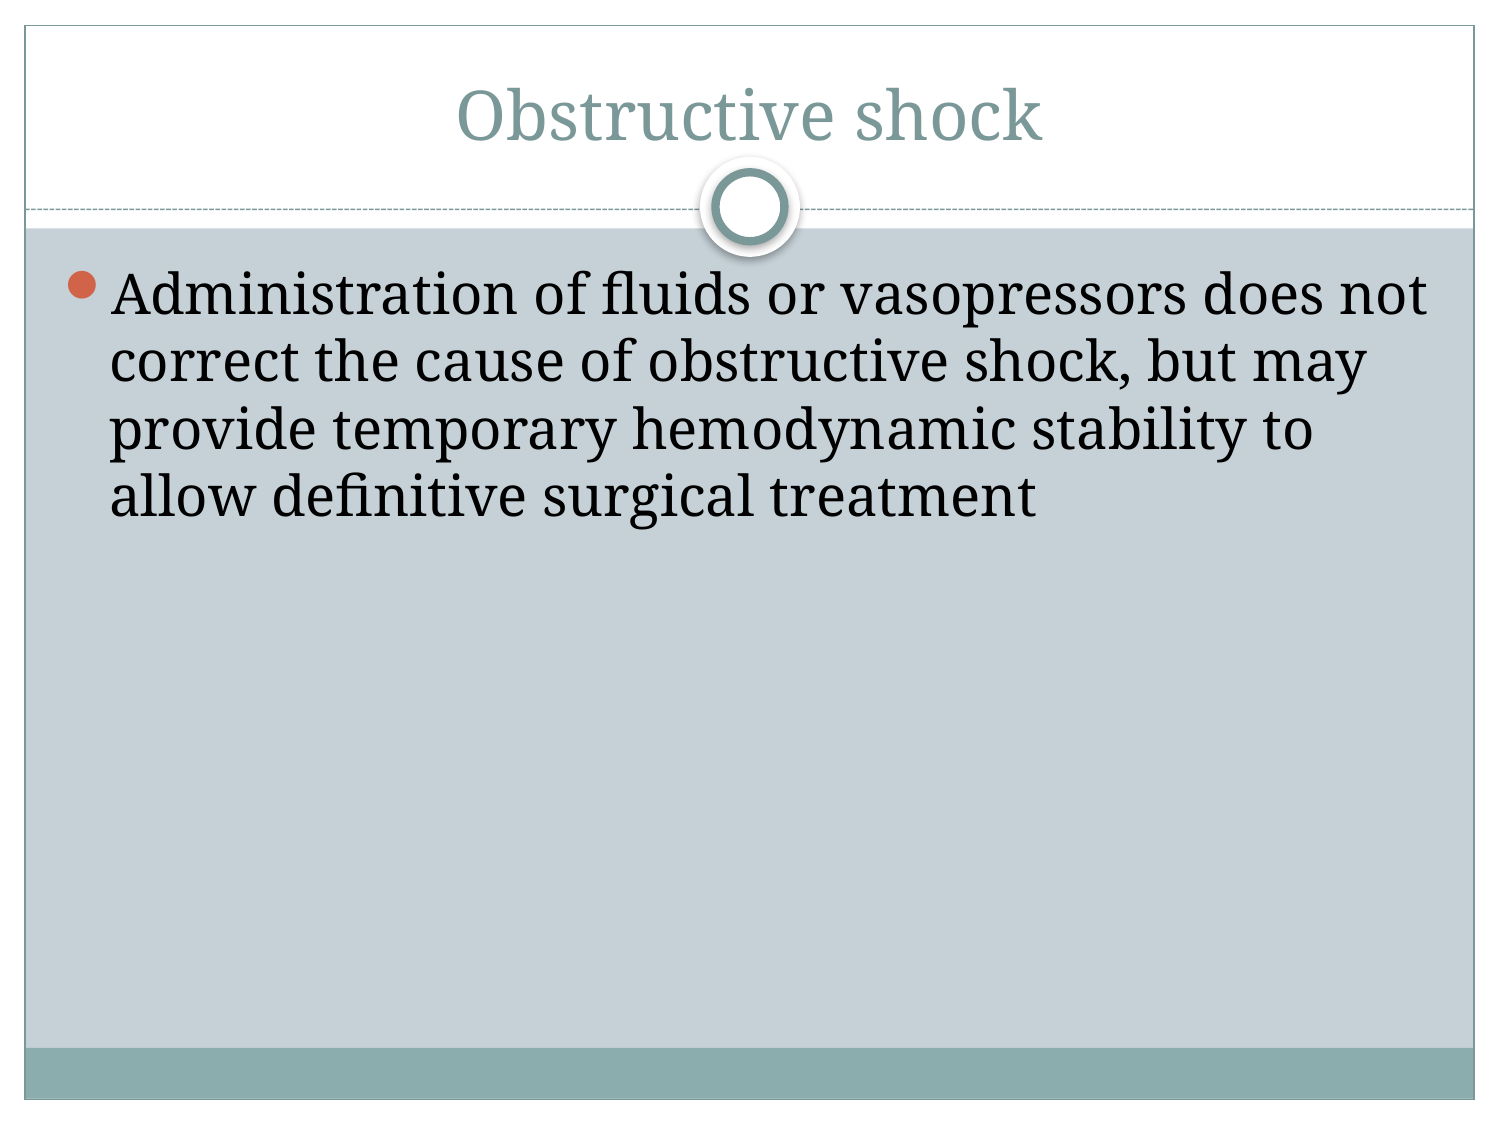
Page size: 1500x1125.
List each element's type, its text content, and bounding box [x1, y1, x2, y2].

list Administration of fluids or vasopressors does not correct the cause of obstructive shock, but may provide temporary hemodynamic stability to allow definitive surgical treatment [49, 250, 1445, 1001]
title Obstructive shock [49, 37, 1450, 162]
